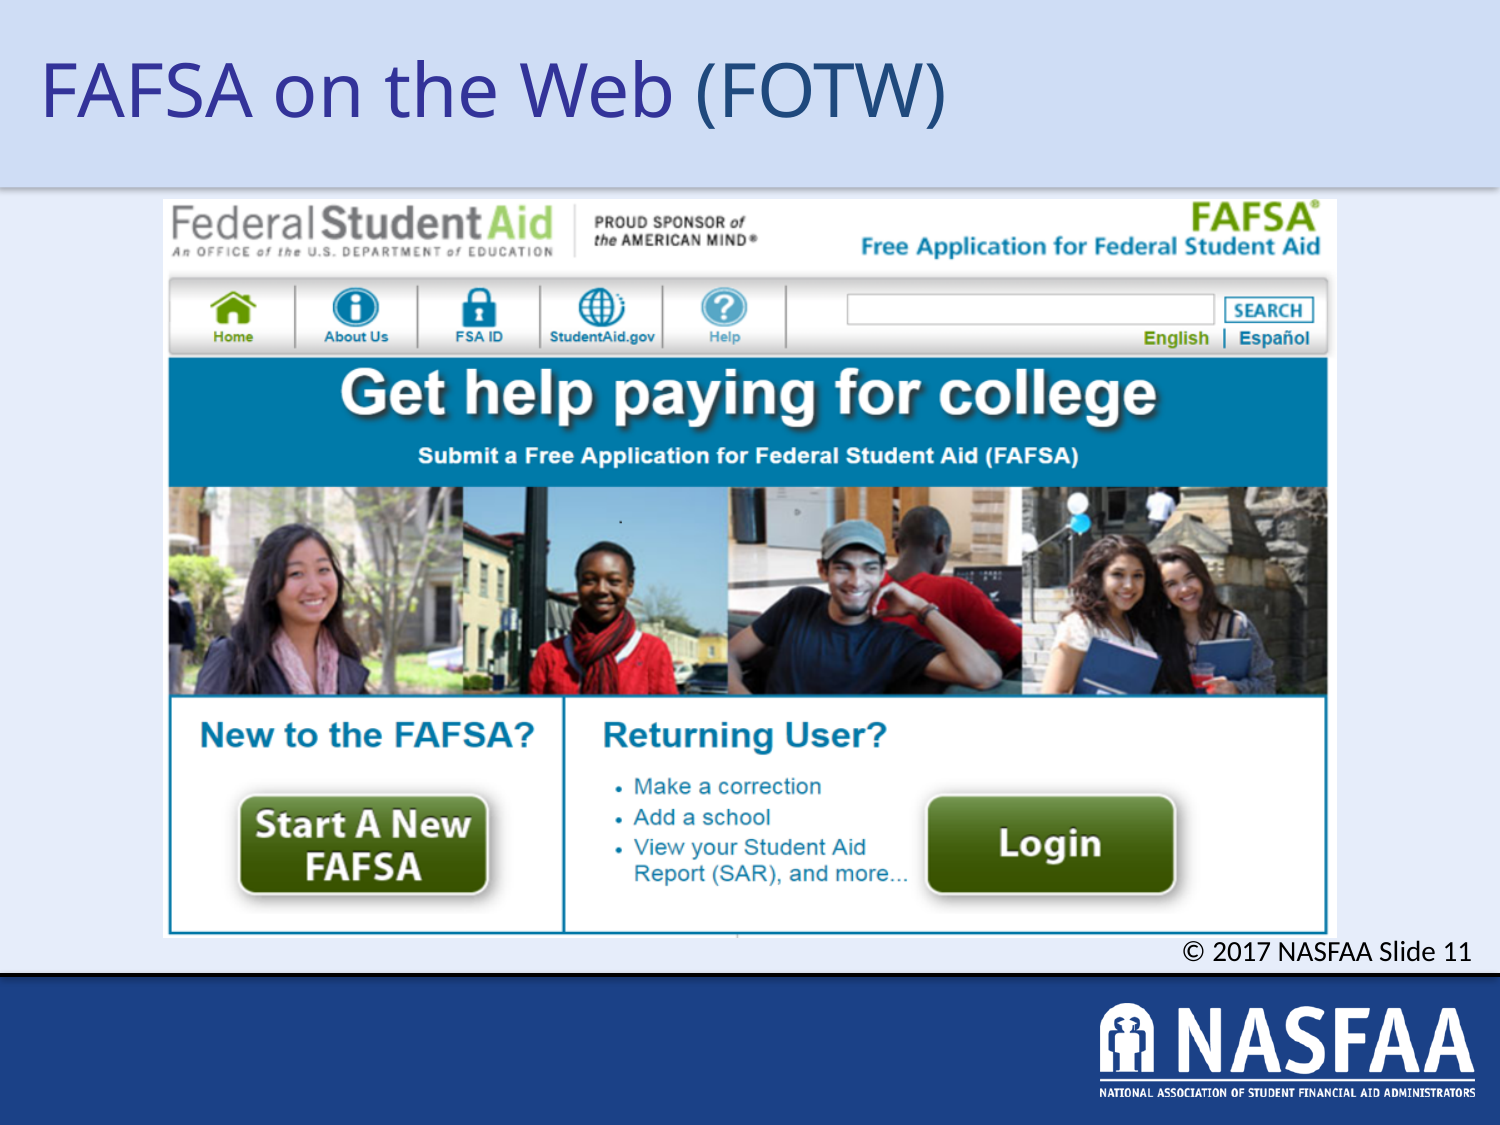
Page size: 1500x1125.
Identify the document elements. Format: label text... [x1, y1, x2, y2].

picture [162, 199, 1338, 938]
title FAFSA on the Web (FOTW) [24, 0, 1475, 188]
picture [1100, 1003, 1475, 1097]
